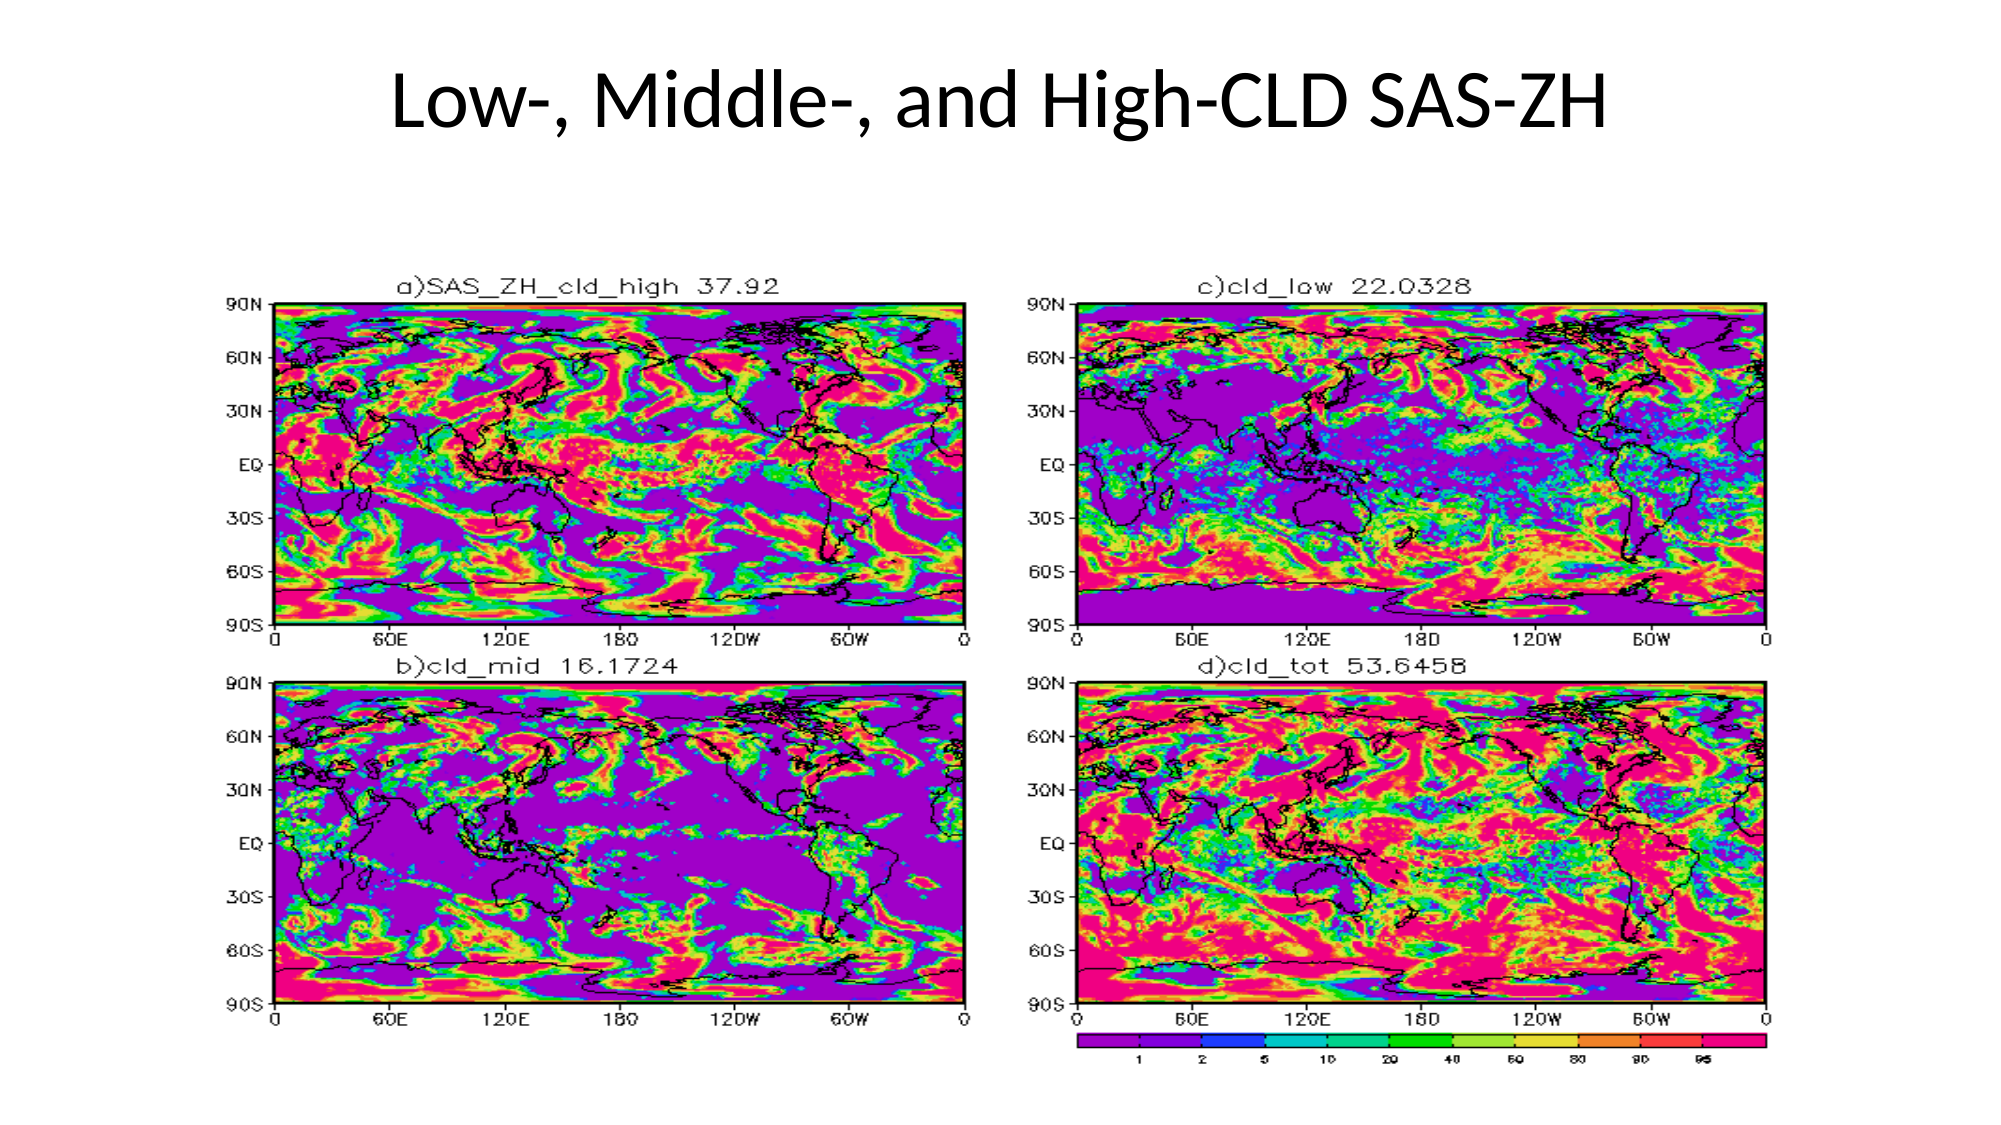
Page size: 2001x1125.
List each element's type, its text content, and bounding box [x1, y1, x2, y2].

picture [83, 149, 1959, 1125]
text_box Low-, Middle-, and High-CLD SAS-ZH [0, 0, 2000, 188]
